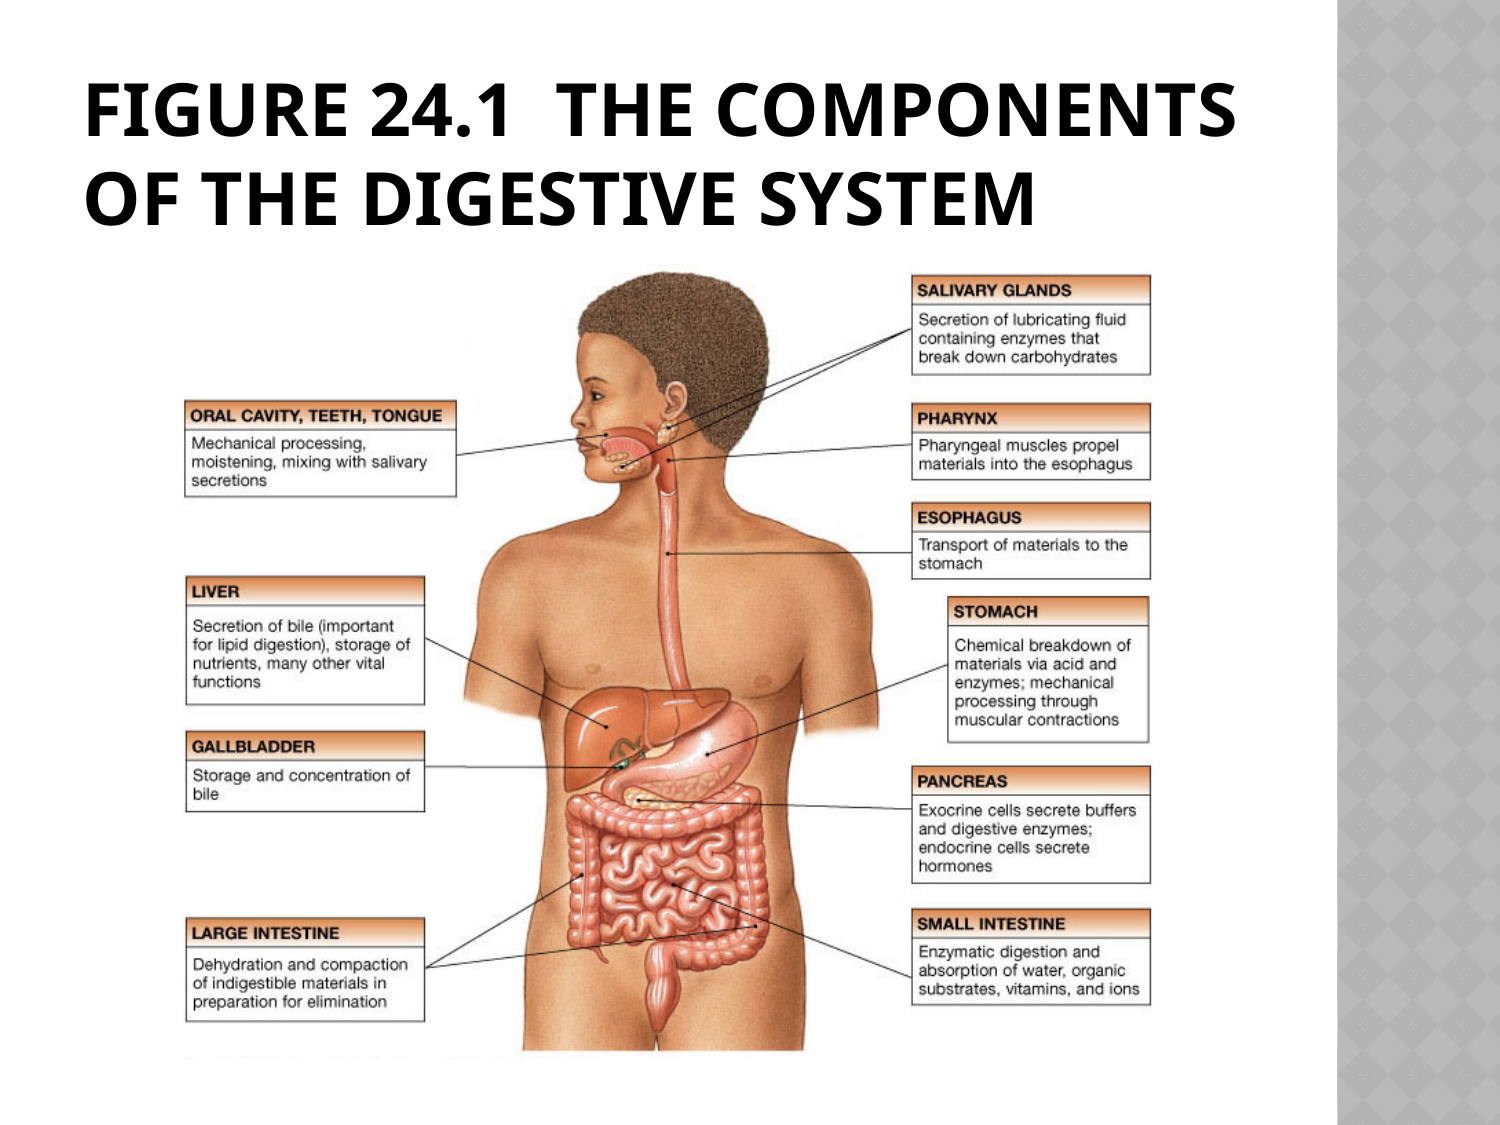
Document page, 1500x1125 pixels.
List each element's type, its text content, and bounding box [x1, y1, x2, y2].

title Figure 24.1 The Components of the Digestive System [75, 52, 1263, 240]
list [172, 263, 1165, 1060]
